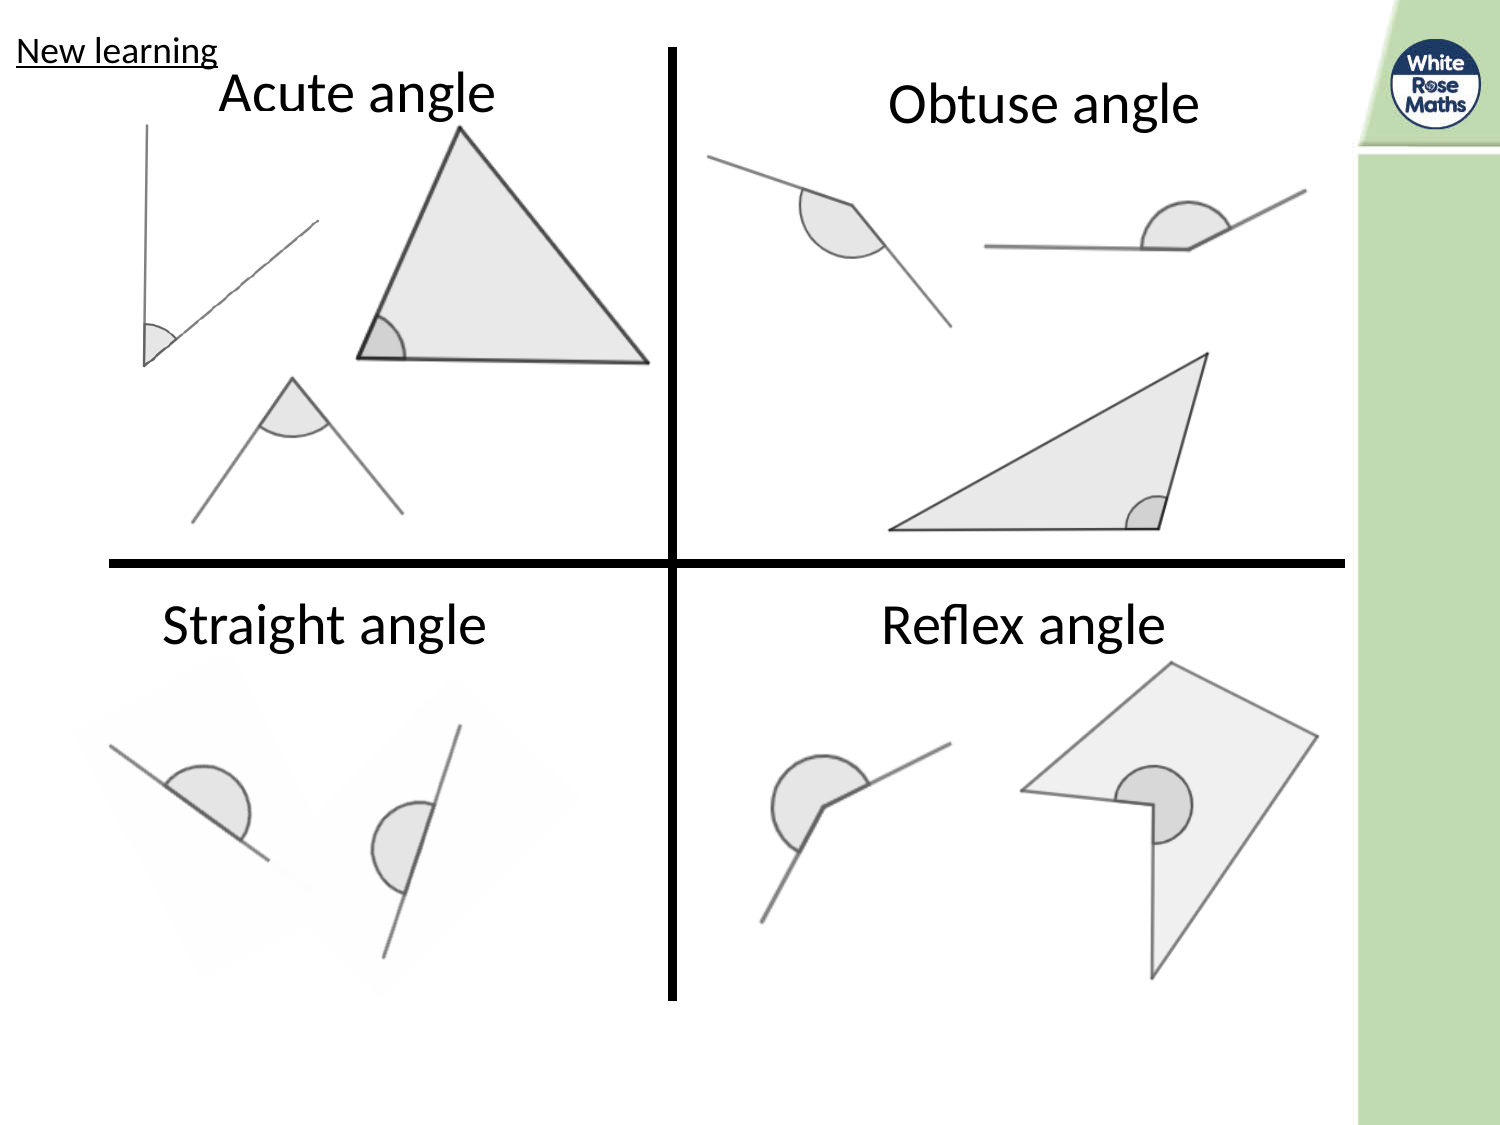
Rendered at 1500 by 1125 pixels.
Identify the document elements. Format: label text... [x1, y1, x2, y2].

text_box New learning [1, 18, 234, 79]
text_box Reflex angle [867, 579, 1300, 664]
picture [0, 0, 1500, 1125]
text_box Straight angle [147, 579, 605, 664]
text_box Obtuse angle [873, 58, 1333, 143]
text_box Acute angle [203, 46, 627, 132]
